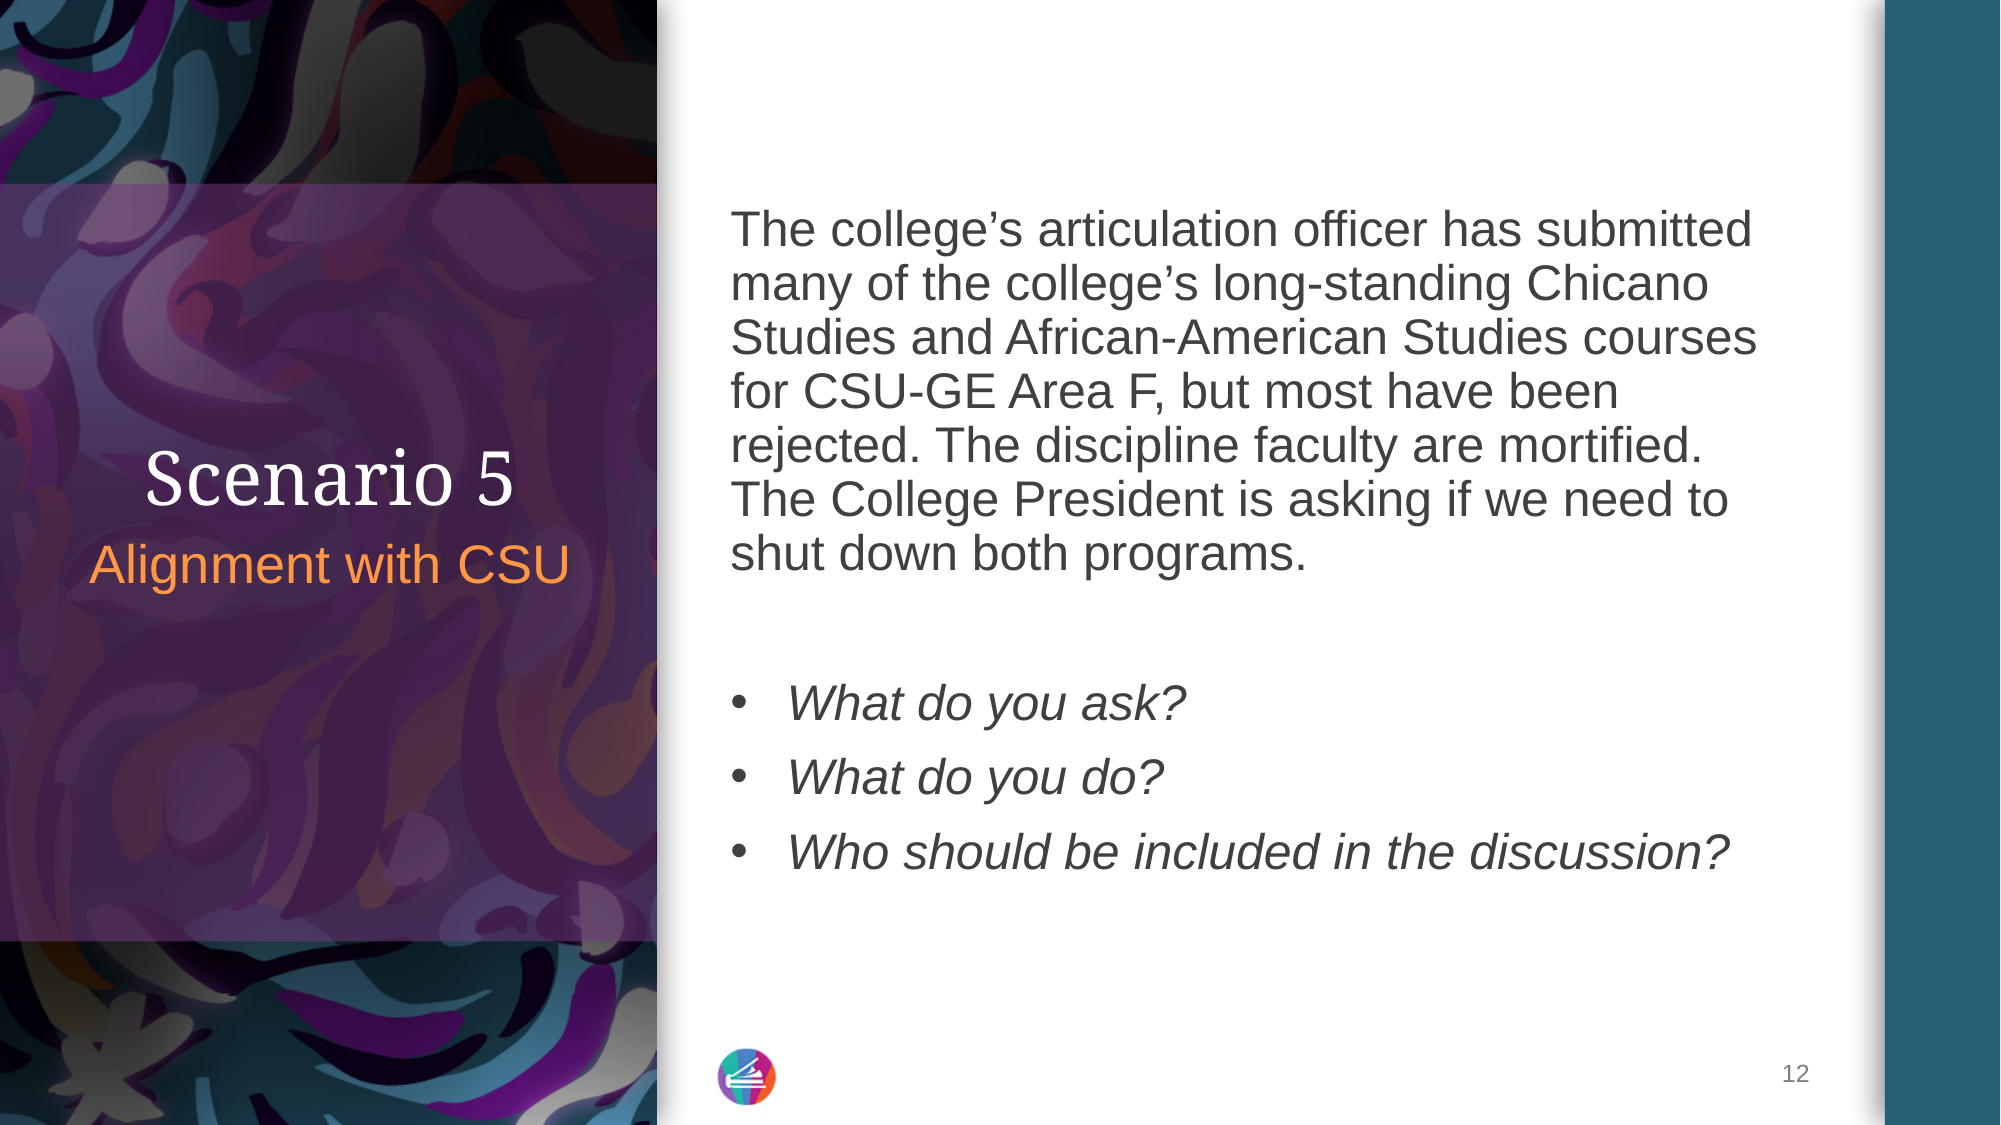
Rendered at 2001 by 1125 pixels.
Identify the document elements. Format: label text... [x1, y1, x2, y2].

slide_number 12 [1622, 1042, 1810, 1104]
list Alignment with CSU [37, 529, 626, 906]
title Scenario 5 [37, 219, 626, 529]
picture [0, 0, 657, 183]
picture [0, 942, 657, 1125]
picture [715, 1046, 778, 1108]
list The college’s articulation officer has submitted many of the college’s long-standing Chicano Studies and African-American Studies courses for CSU-GE Area F, but most have been rejected. The discipline faculty are mortified. The College President is asking if we need to shut down both programs. What do you ask? What do you do? Who should be included in the discussion? [715, 195, 1810, 1032]
